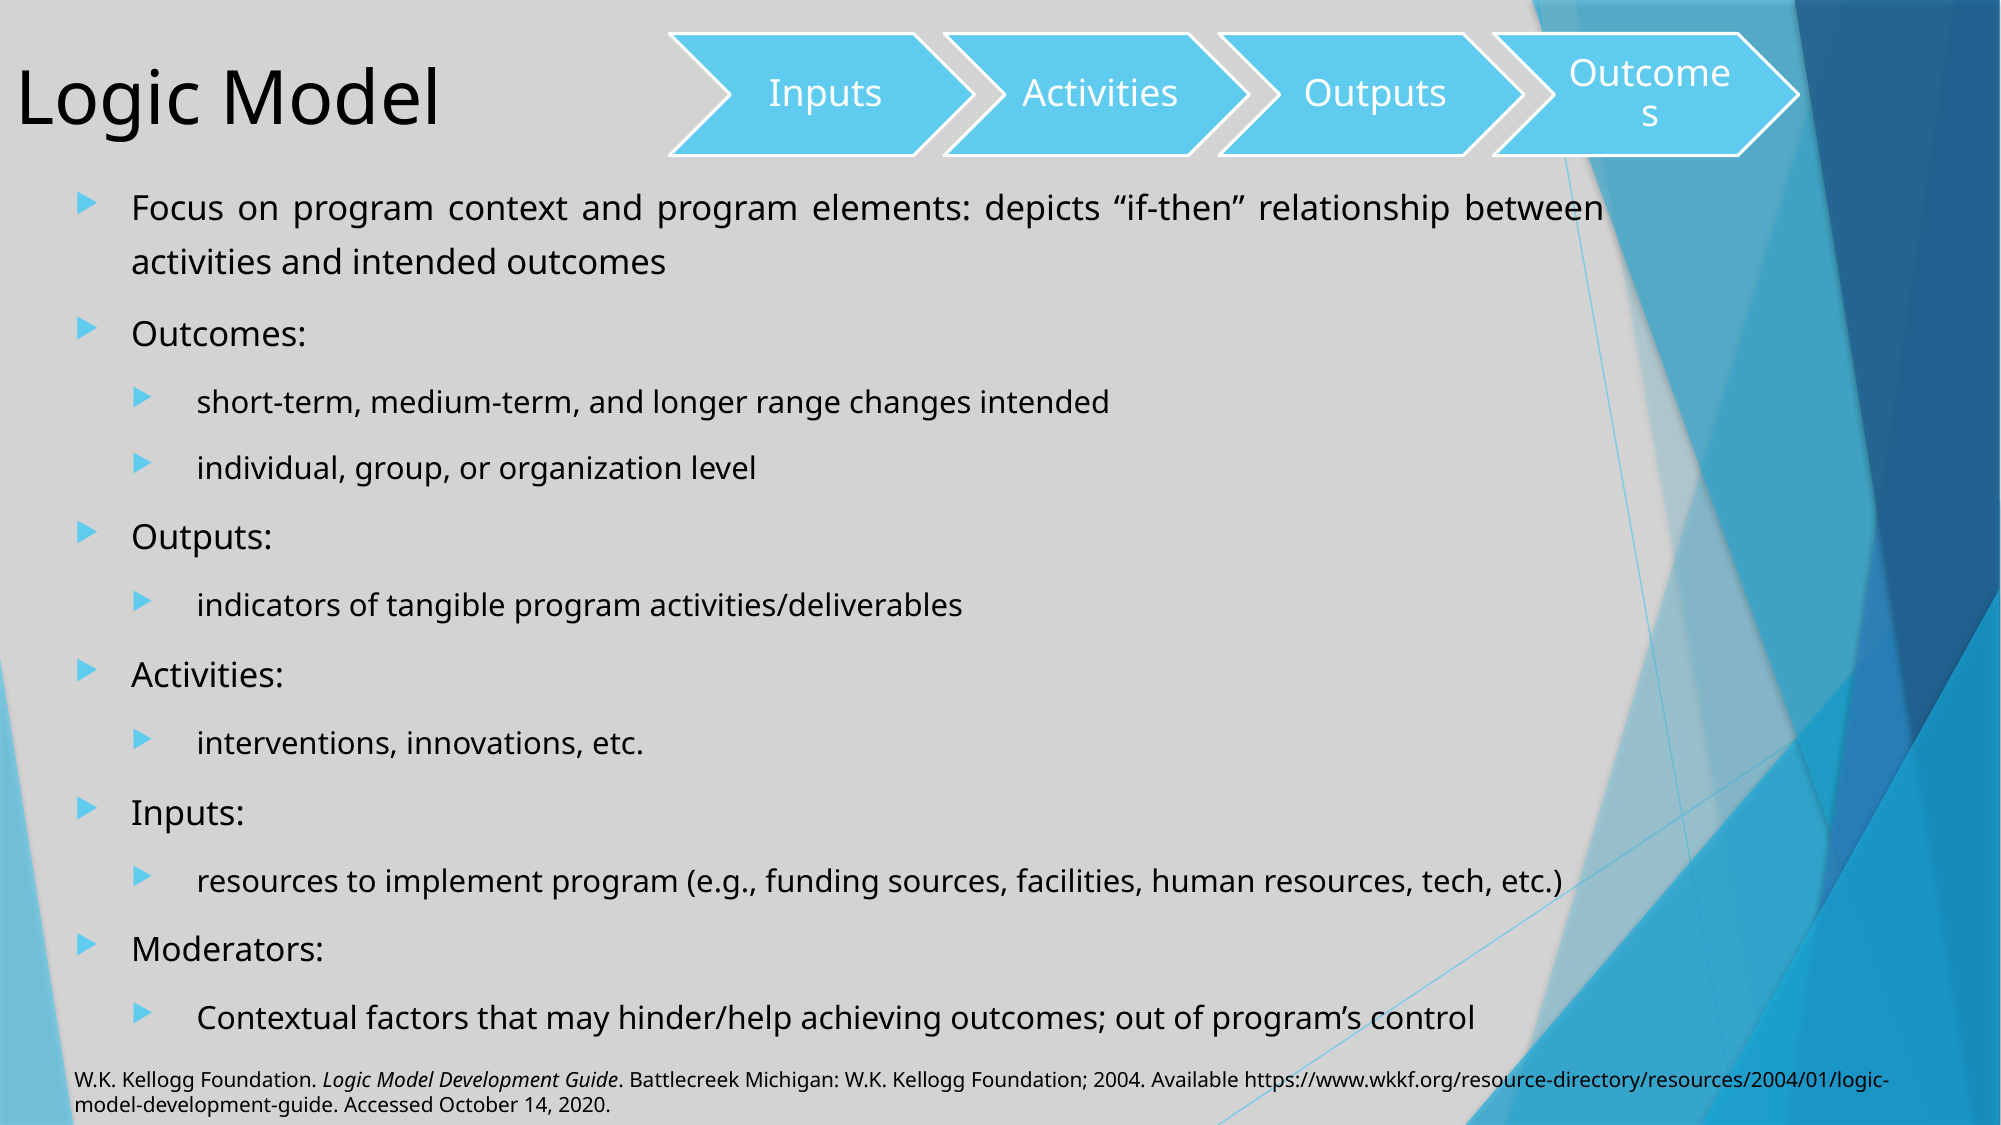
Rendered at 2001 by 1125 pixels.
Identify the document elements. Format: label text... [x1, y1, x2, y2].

title Logic Model [0, 41, 663, 167]
list Focus on program context and program elements: depicts “if-then” relationship between activities and intended outcomes Outcomes: short-term, medium-term, and longer range changes intended individual, group, or organization level Outputs: indicators of tangible program activities/deliverables Activities: interventions, innovations, etc. Inputs: resources to implement program (e.g., funding sources, facilities, human resources, tech, etc.) Moderators: Contextual factors that may hinder/help achieving outcomes; out of program’s control [59, 166, 1620, 1057]
text_box W.K. Kellogg Foundation. Logic Model Development Guide. Battlecreek Michigan: W.K. Kellogg Foundation; 2004. Available https://www.wkkf.org/resource-directory/resources/2004/01/logic-model-development-guide. Accessed October 14, 2020. [59, 1059, 1962, 1124]
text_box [668, 0, 1800, 221]
